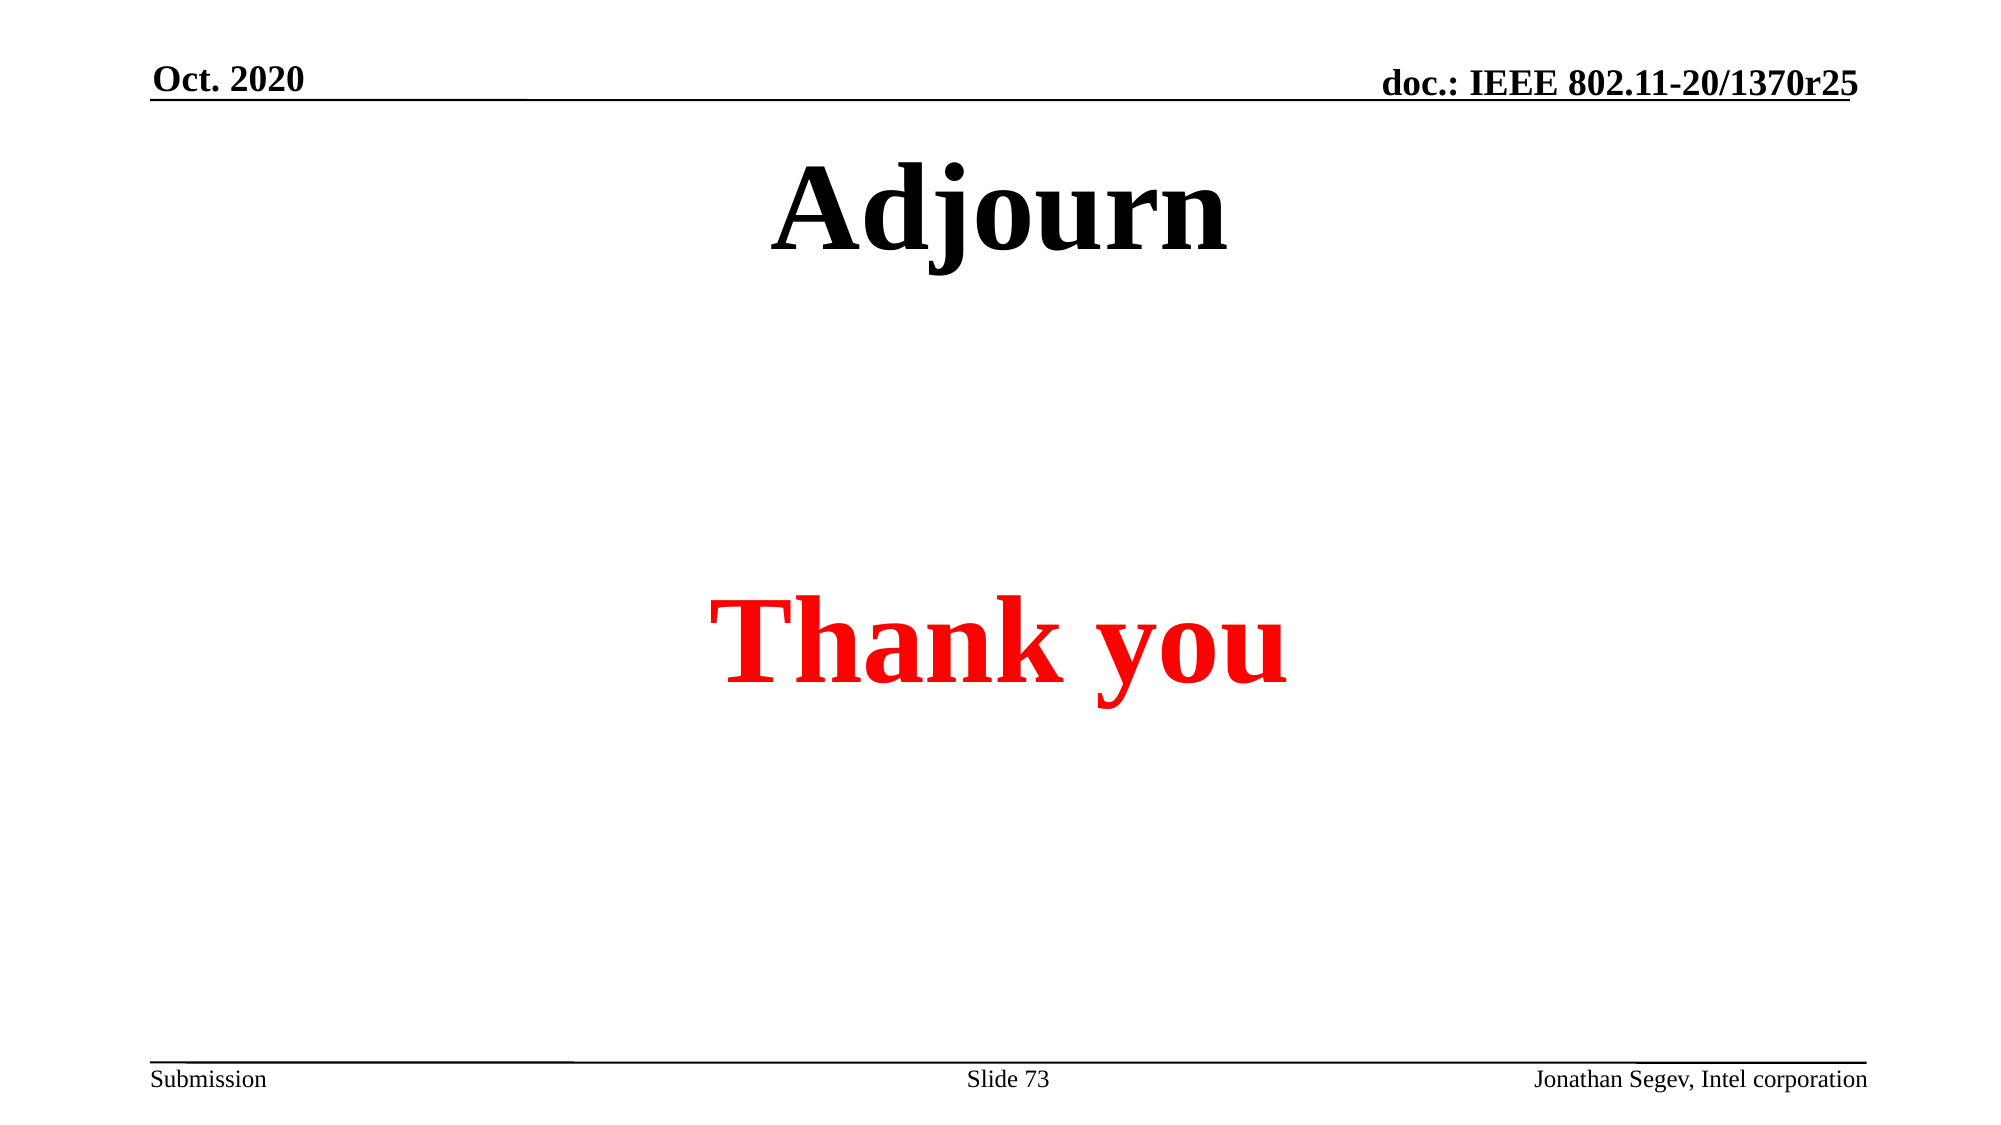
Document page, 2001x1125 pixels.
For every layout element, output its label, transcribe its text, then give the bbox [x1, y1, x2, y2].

title Adjourn [149, 112, 1850, 288]
footer Jonathan Segev, Intel corporation [1171, 1061, 1869, 1093]
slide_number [152, 54, 563, 100]
slide_number Slide 73 [950, 1061, 1067, 1123]
list Thank you [149, 324, 1850, 1000]
